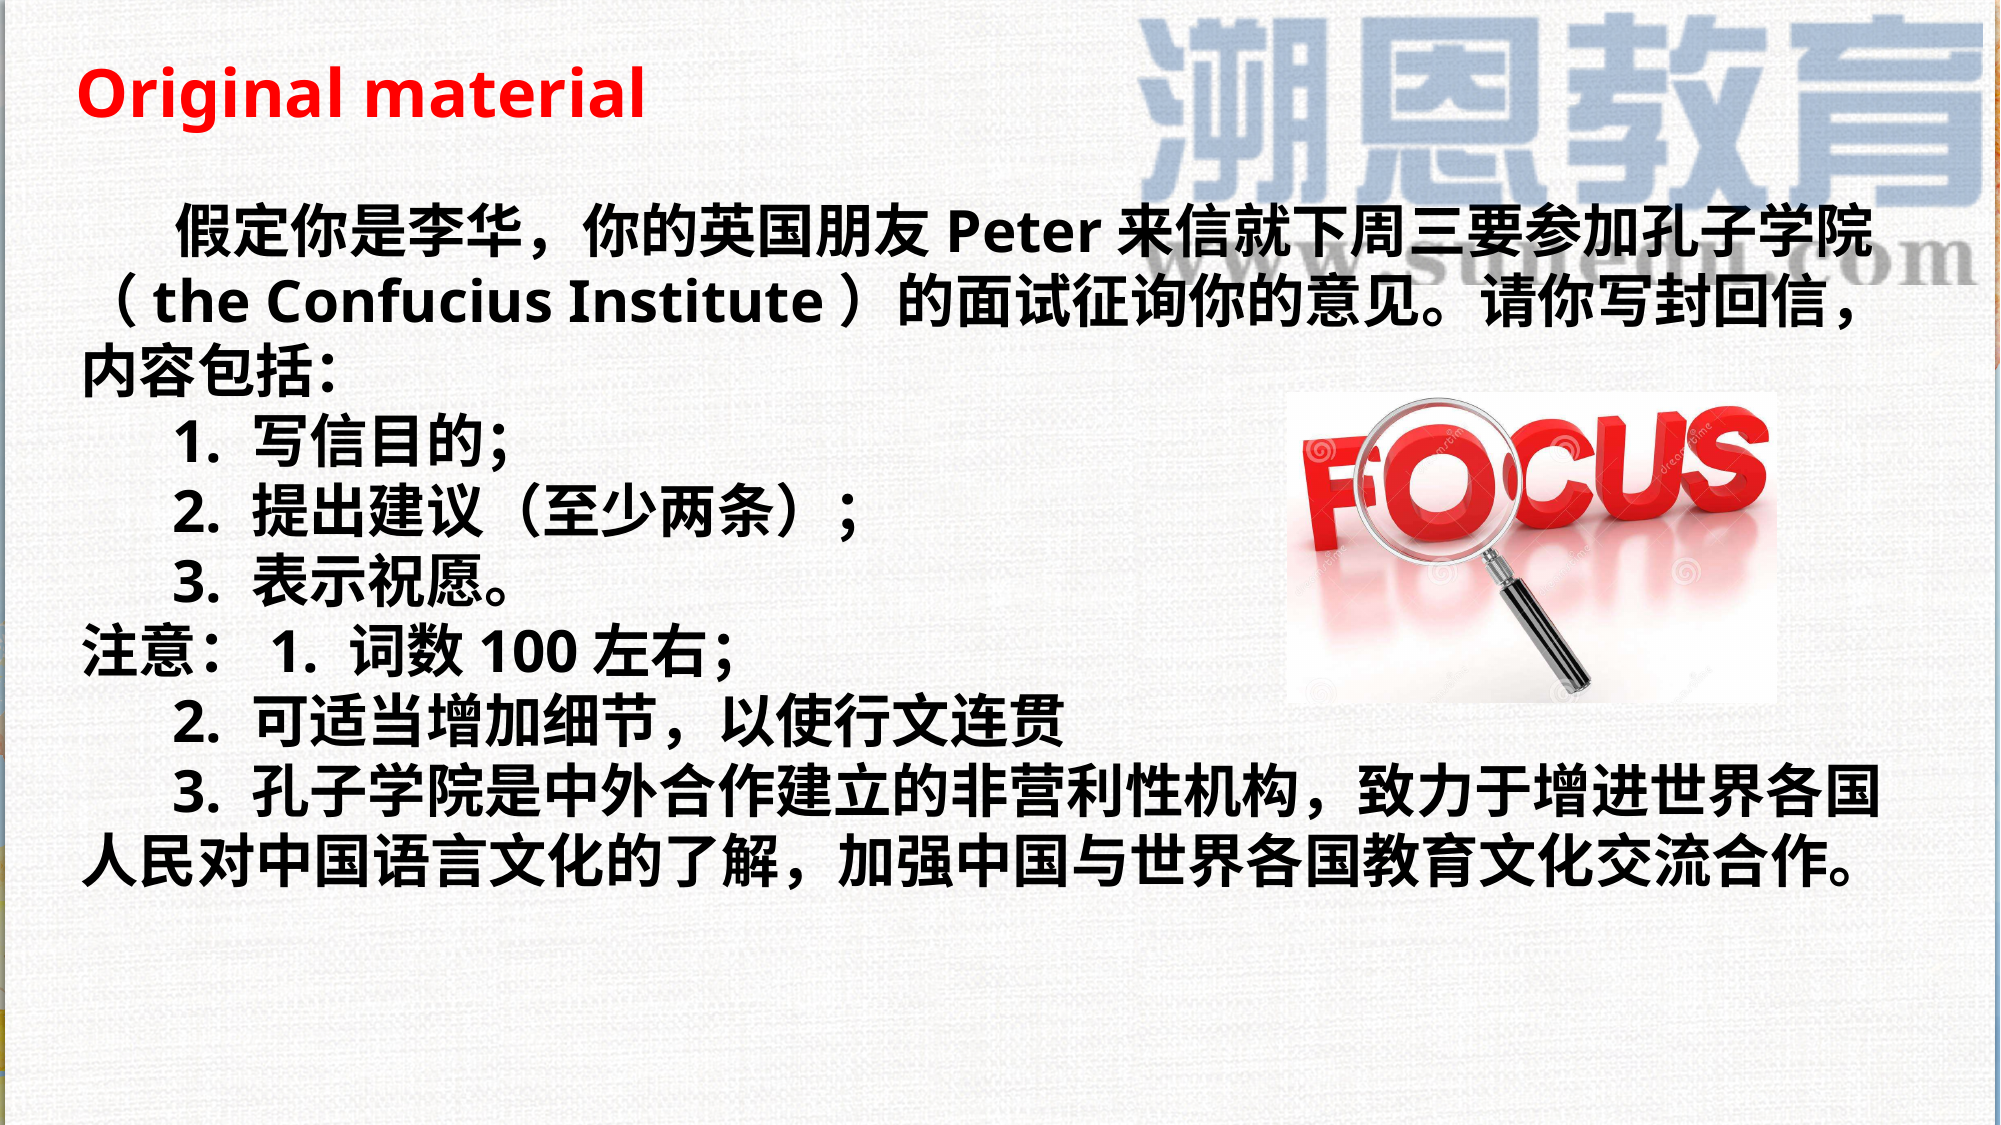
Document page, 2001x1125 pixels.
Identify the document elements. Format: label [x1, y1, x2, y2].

picture [0, 0, 5, 1125]
text_box [5, 0, 1995, 1125]
picture [1287, 392, 1777, 703]
picture [1134, 10, 1983, 286]
picture [1995, 0, 2001, 1125]
